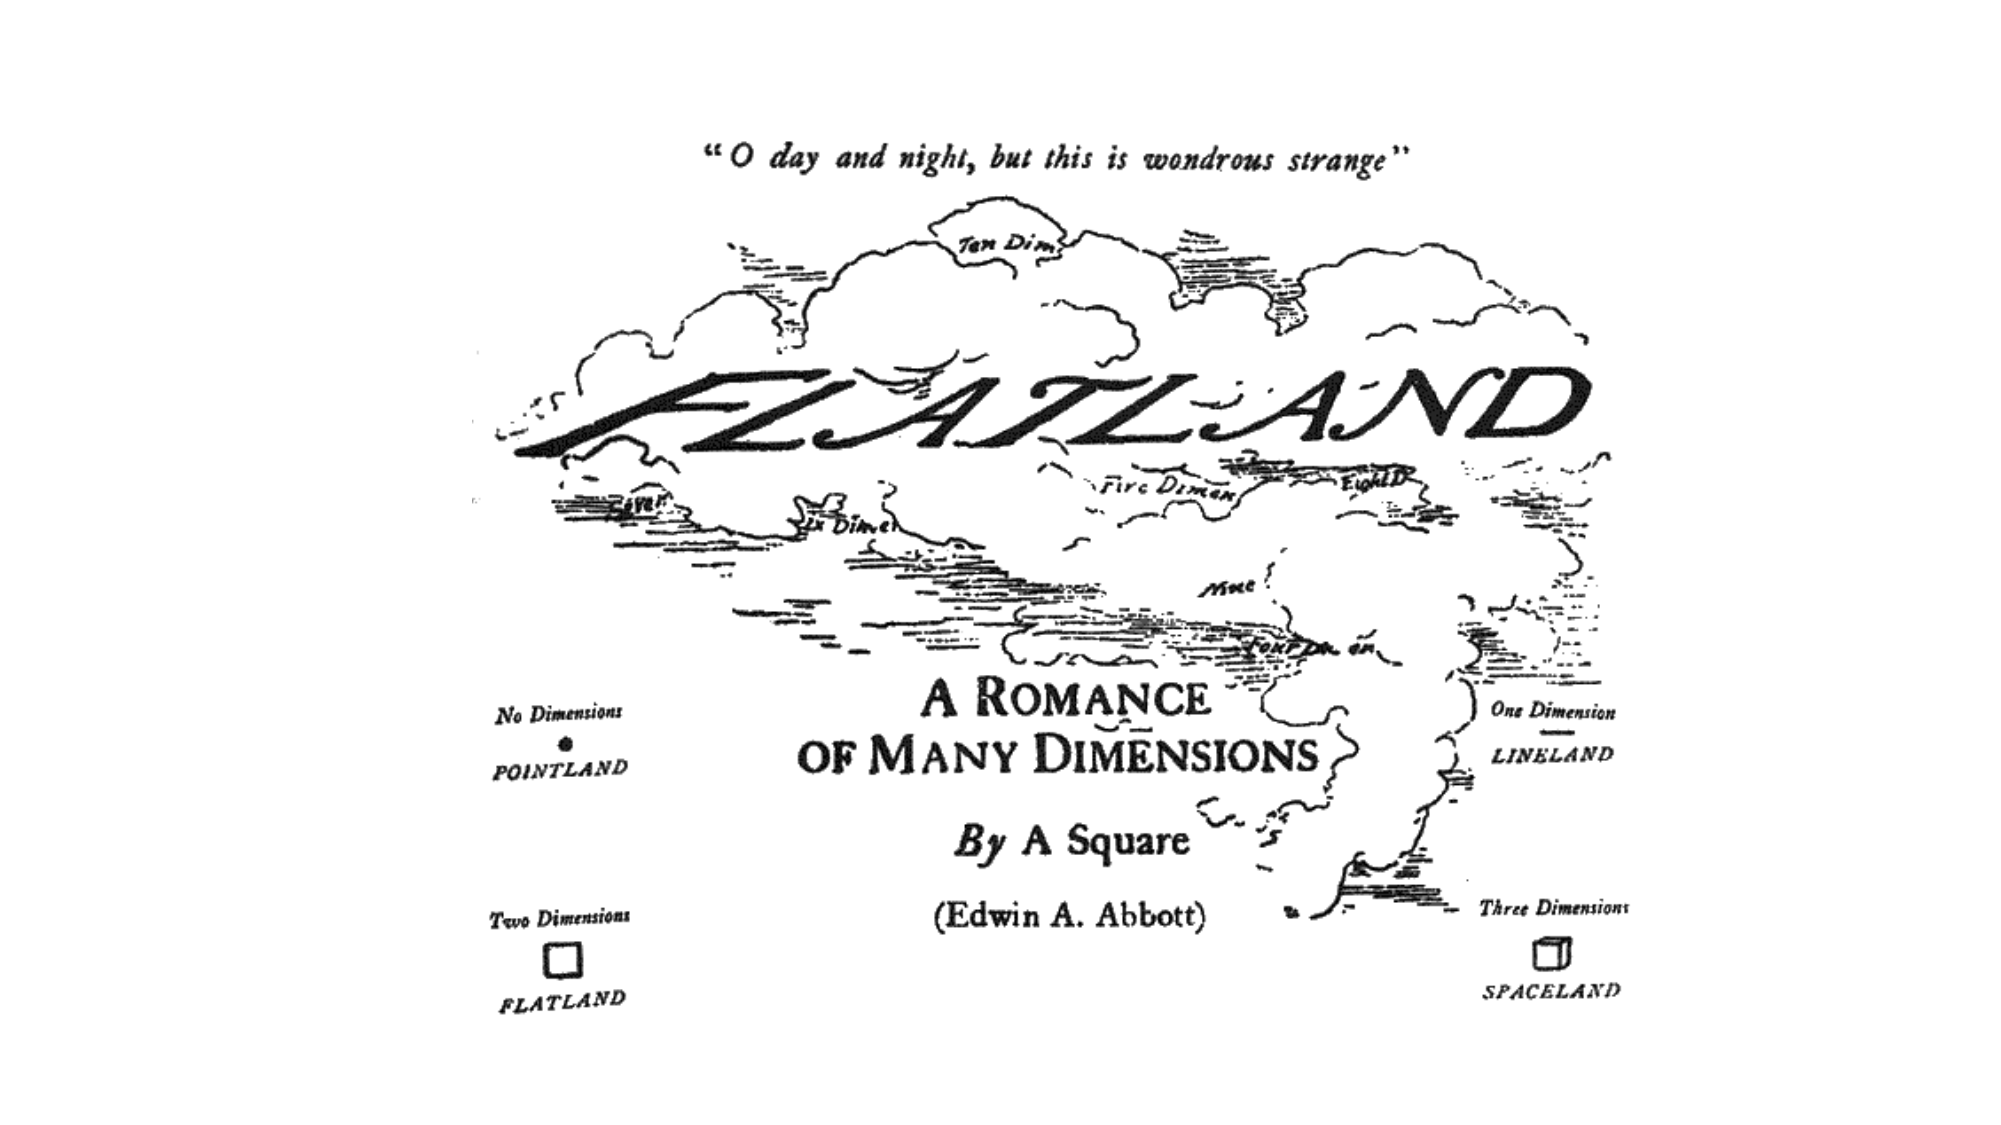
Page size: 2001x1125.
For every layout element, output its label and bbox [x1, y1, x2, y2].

picture [472, 117, 1639, 1043]
